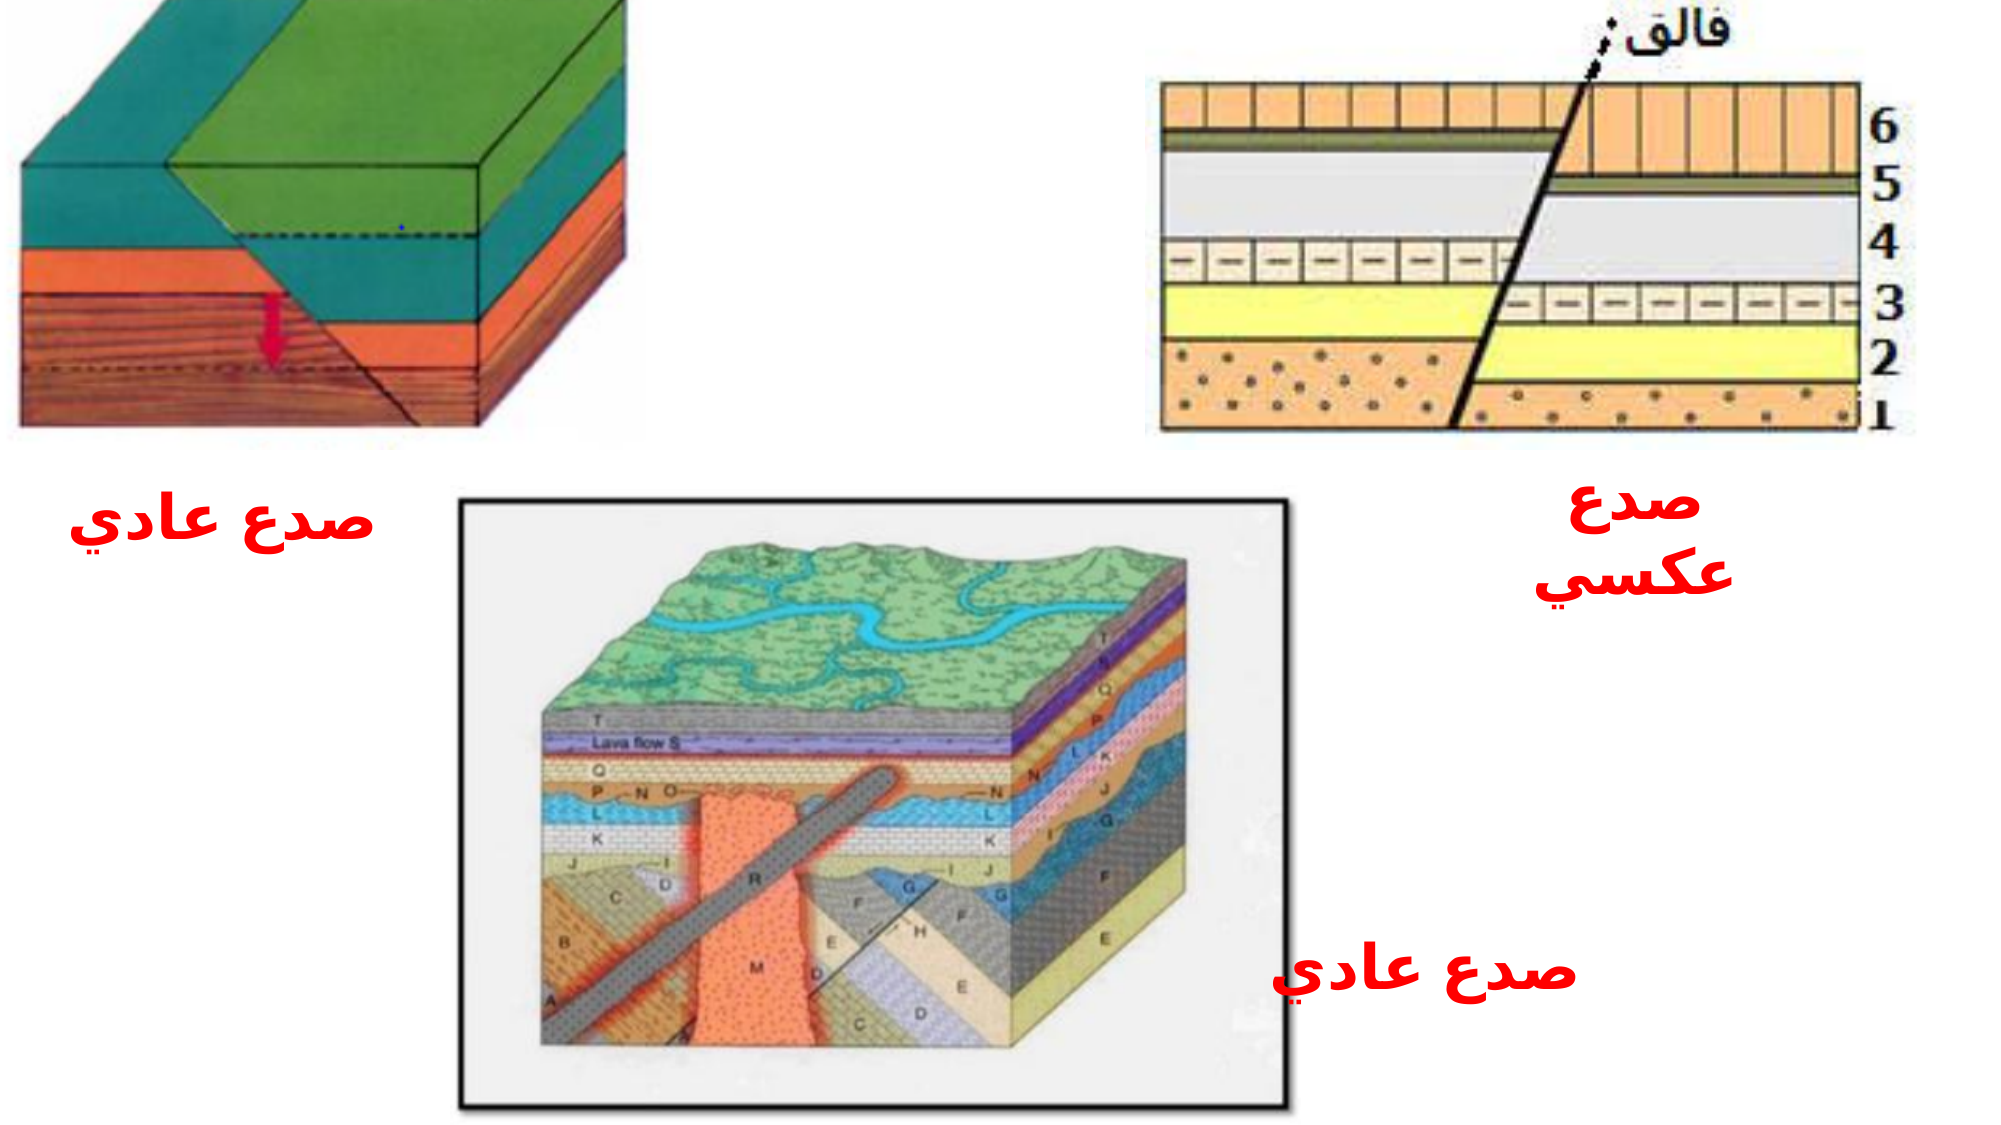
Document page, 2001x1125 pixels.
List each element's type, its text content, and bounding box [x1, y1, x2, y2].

picture [1145, 0, 1920, 450]
picture [0, 0, 652, 450]
picture [449, 485, 1301, 1125]
text_box صدع عادي [1301, 919, 1605, 1009]
text_box صدع عكسي [1456, 450, 1815, 615]
text_box صدع عادي [44, 469, 403, 560]
